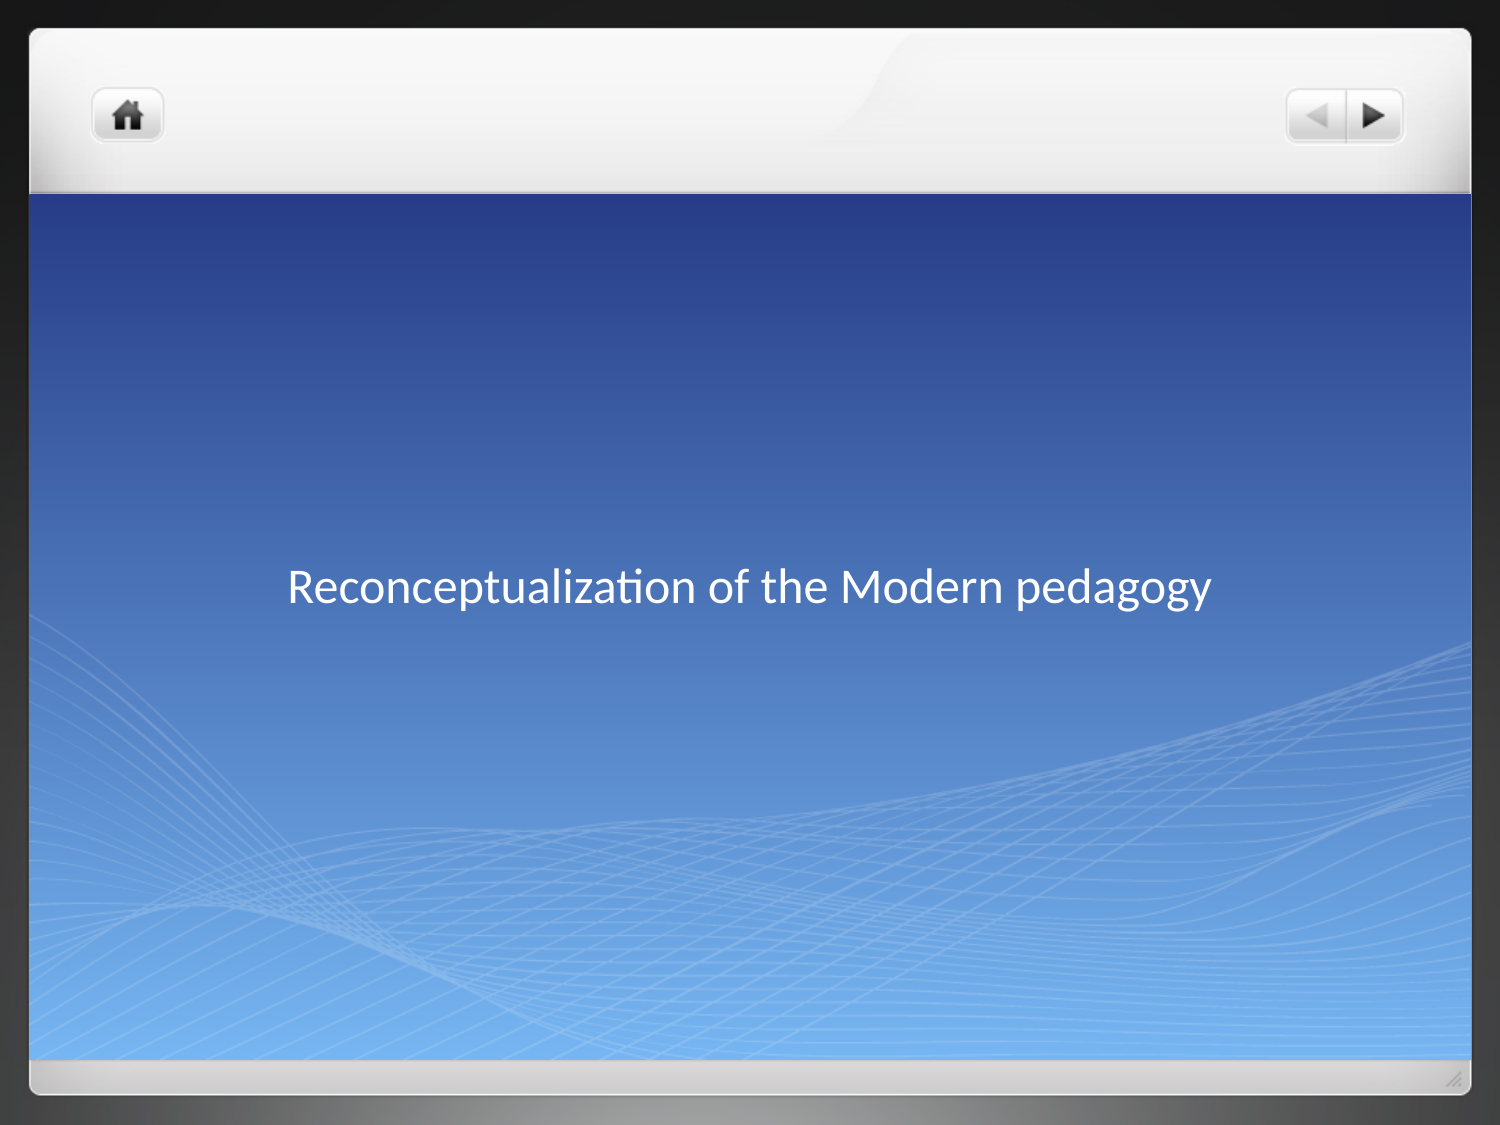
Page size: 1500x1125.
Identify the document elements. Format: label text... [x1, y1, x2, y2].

title Reconceptualization of the Modern pedagogy [68, 355, 1432, 622]
picture [0, 0, 1500, 1125]
